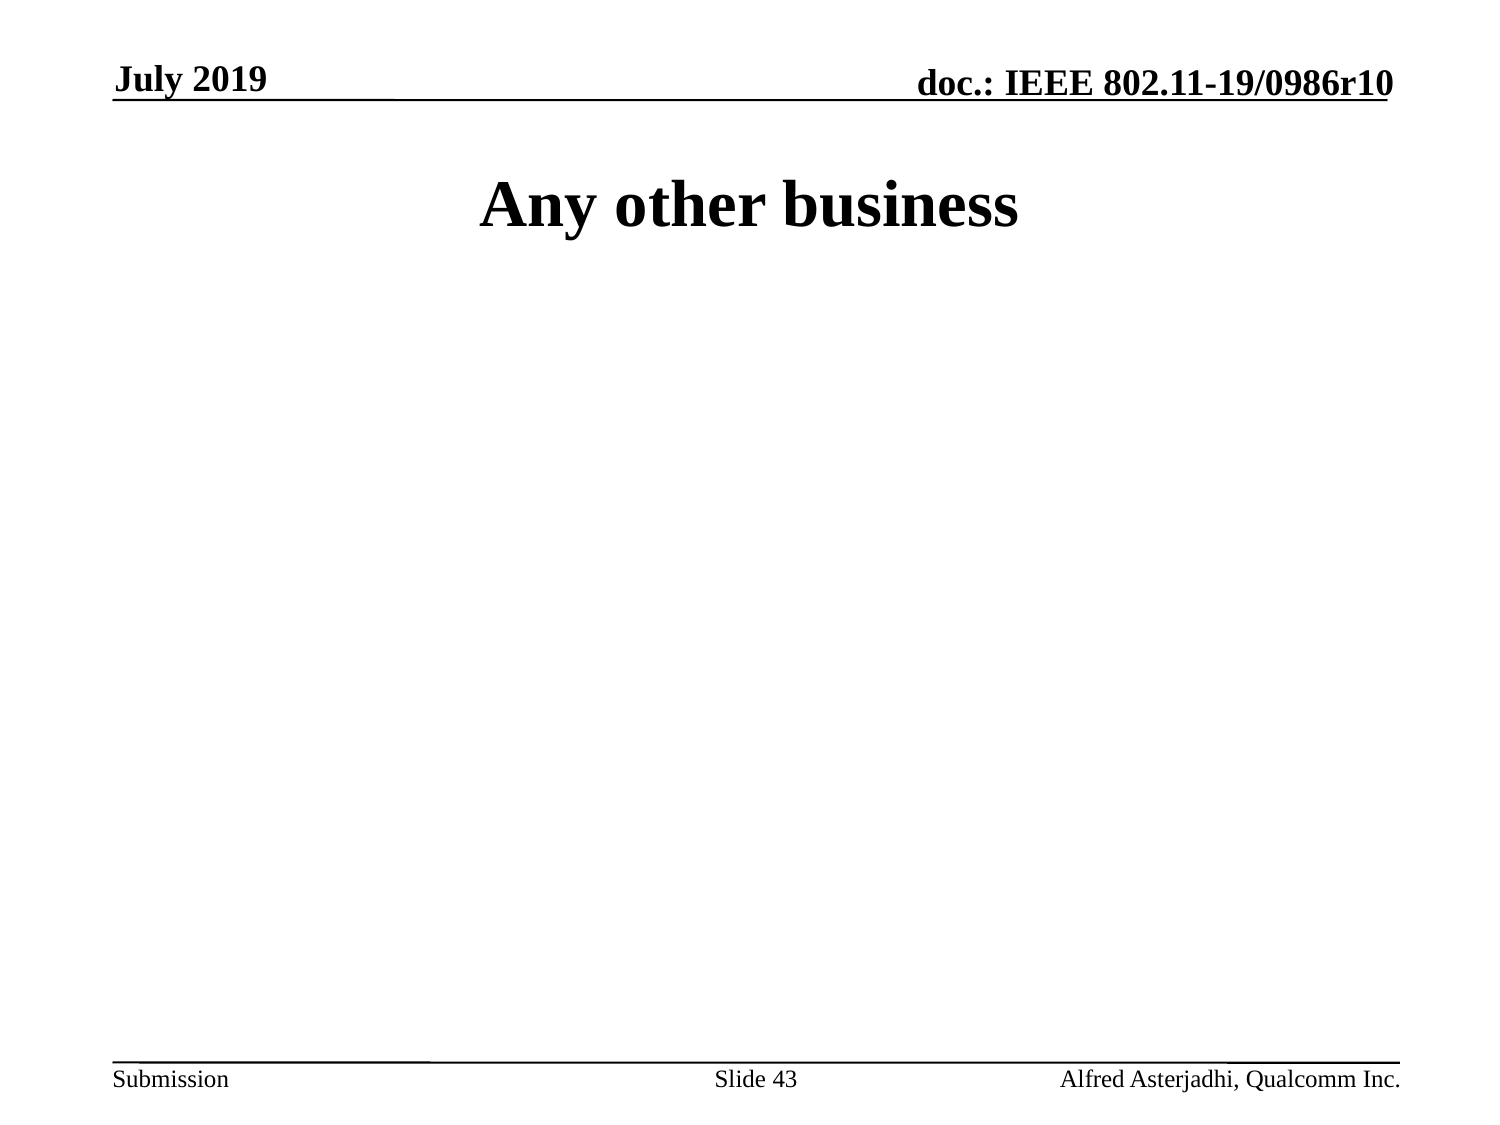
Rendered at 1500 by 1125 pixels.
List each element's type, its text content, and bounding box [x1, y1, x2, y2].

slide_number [114, 54, 423, 100]
slide_number Slide 43 [712, 1061, 800, 1123]
title Any other business [112, 112, 1388, 288]
footer Alfred Asterjadhi, Qualcomm Inc. [878, 1061, 1402, 1093]
